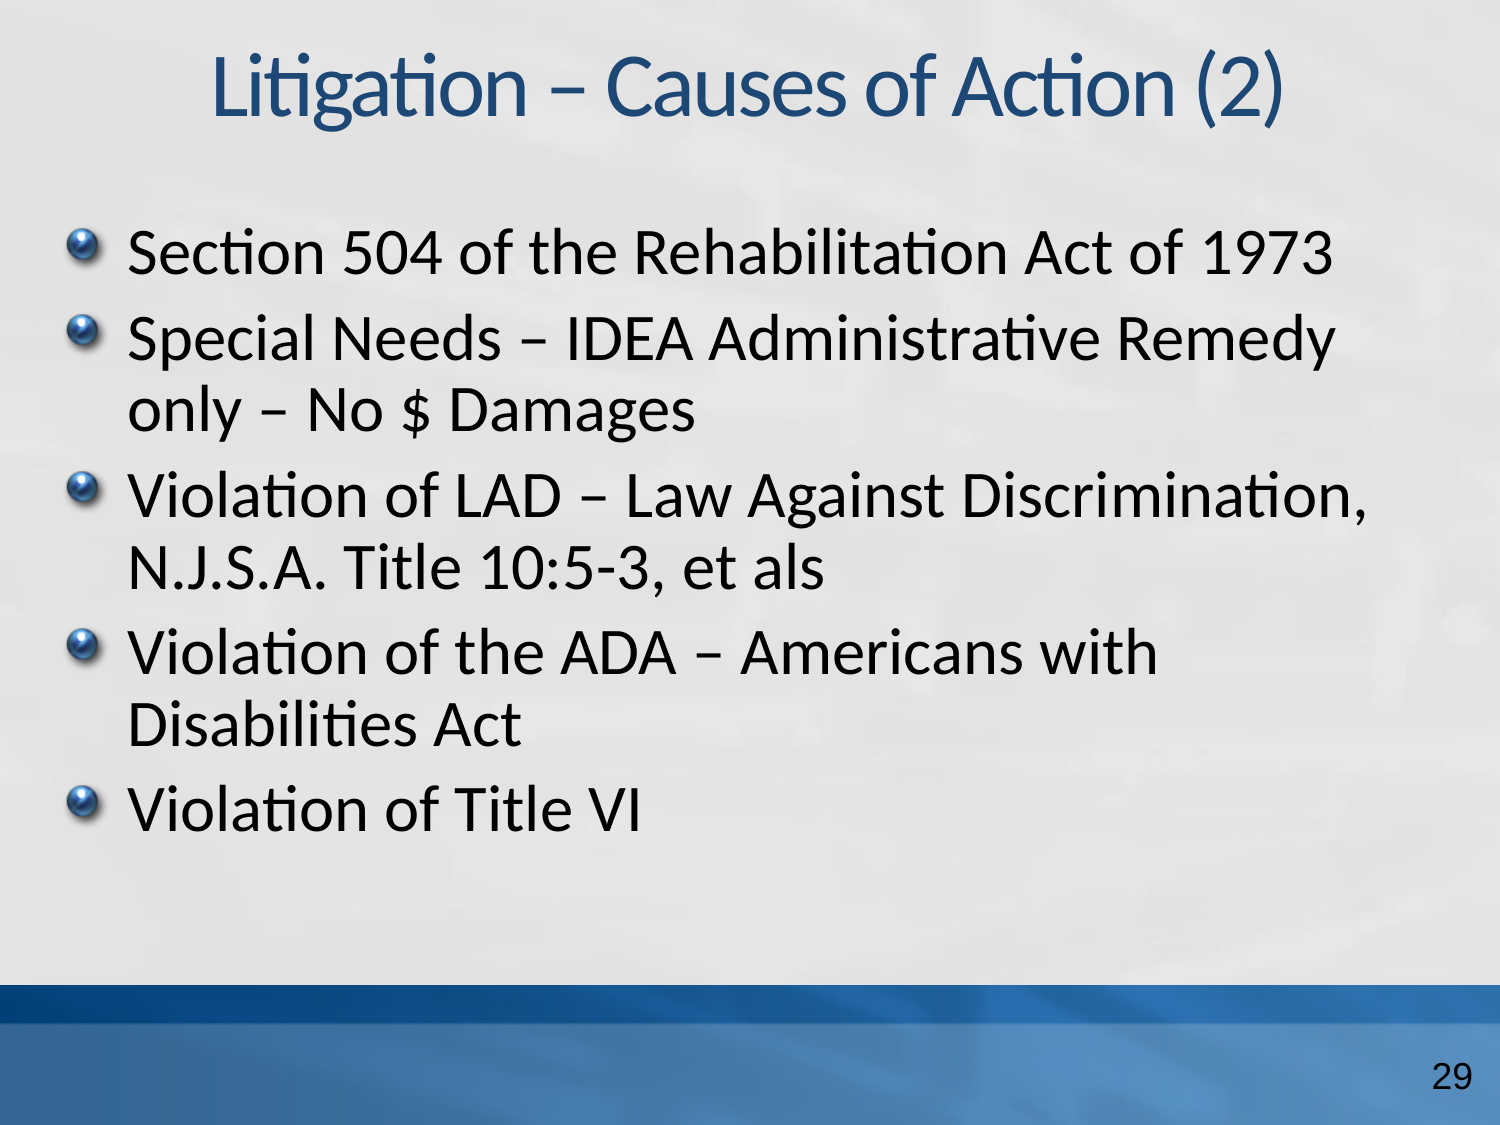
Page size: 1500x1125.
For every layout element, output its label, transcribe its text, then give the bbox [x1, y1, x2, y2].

text_box 29 [1416, 1044, 1489, 1104]
title Litigation – Causes of Action (2) [62, 37, 1438, 163]
picture [0, 0, 1500, 1125]
list Section 504 of the Rehabilitation Act of 1973 Special Needs – IDEA Administrative Remedy only – No $ Damages Violation of LAD – Law Against Discrimination, N.J.S.A. Title 10:5-3, et als Violation of the ADA – Americans with Disabilities Act Violation of Title VI [62, 216, 1438, 1042]
